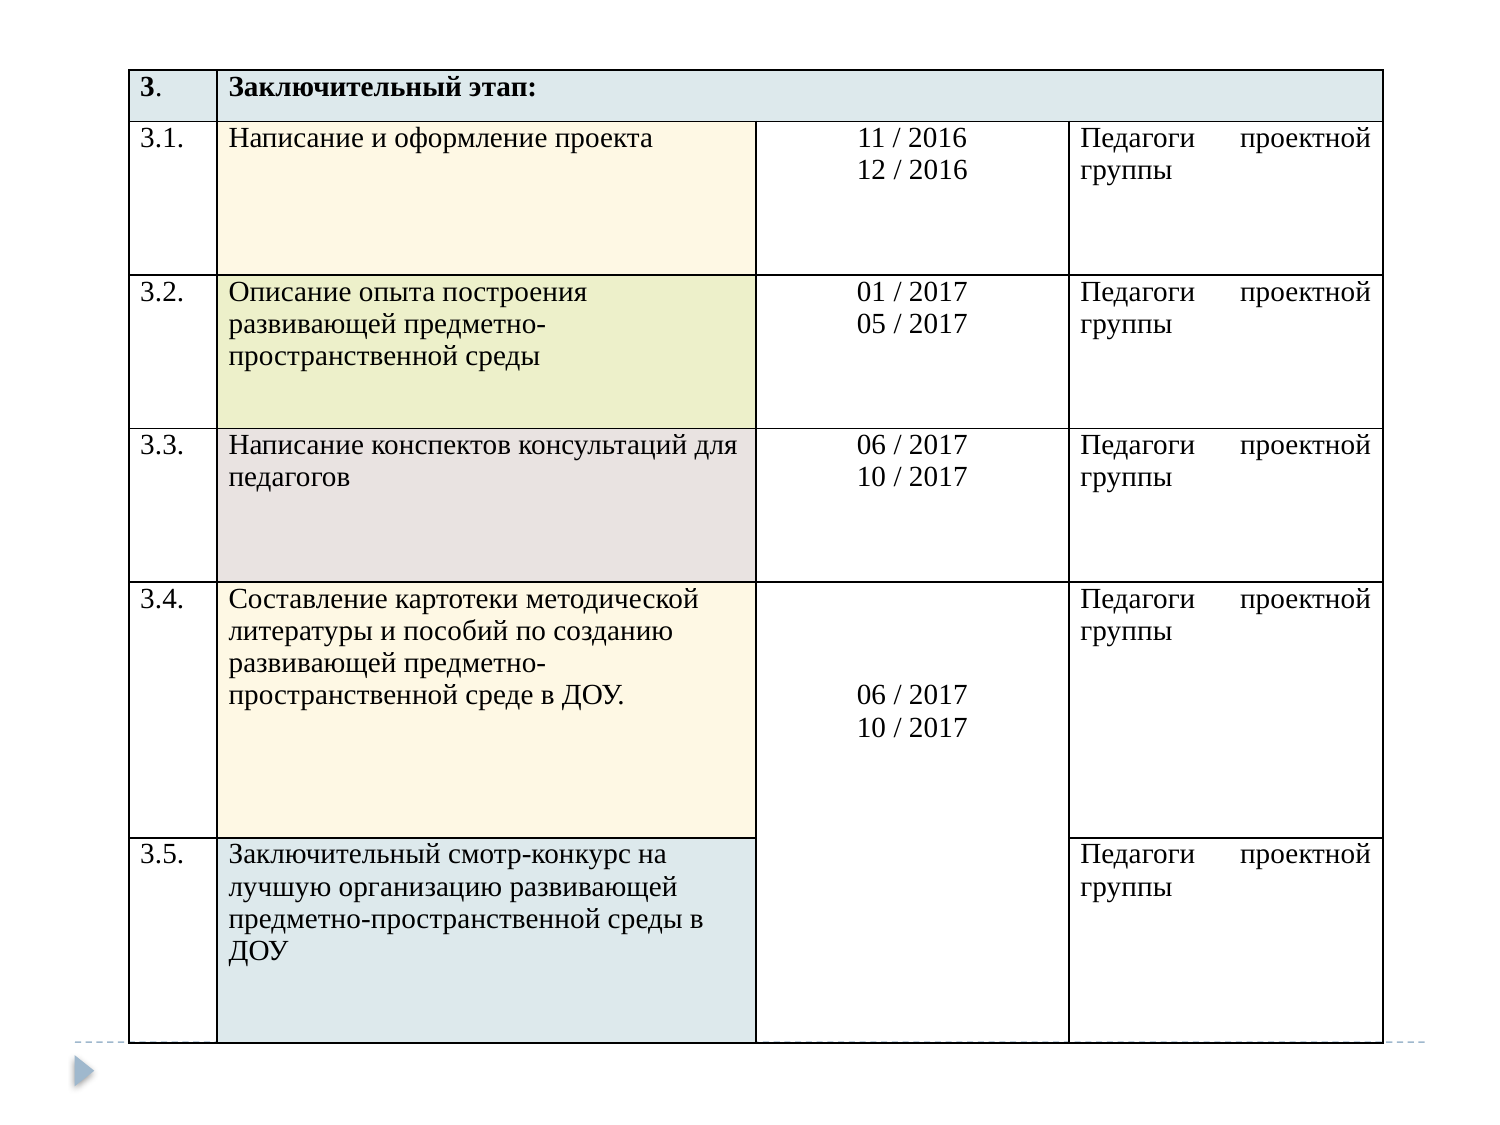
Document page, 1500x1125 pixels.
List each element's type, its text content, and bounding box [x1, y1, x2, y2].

table_cell 3.3. [130, 429, 216, 581]
table_cell Заключительный смотр-конкурс на лучшую организацию развивающей предметно-пространственной среды в ДОУ [218, 839, 755, 1042]
table_cell Педагоги проектной группы [1070, 122, 1382, 274]
table_cell 3.2. [130, 276, 216, 428]
table_cell Составление картотеки методической литературы и пособий по созданию развивающей предметно-пространственной среде в ДОУ. [218, 583, 755, 837]
table_cell 3.1. [130, 122, 216, 274]
table_cell Педагоги проектной группы [1070, 429, 1382, 581]
table_cell Педагоги проектной группы [1070, 839, 1382, 1042]
table_cell 06 / 2017 10 / 2017 [757, 583, 1068, 1042]
table_cell 3.5. [130, 839, 216, 1042]
table_cell Написание конспектов консультаций для педагогов [218, 429, 755, 581]
table_cell 11 / 2016 12 / 2016 [757, 122, 1068, 274]
table_header Заключительный этап: [218, 75, 1382, 121]
table_cell Написание и оформление проекта [218, 122, 755, 274]
table_cell Описание опыта построения развивающей предметно-пространственной среды [218, 276, 755, 428]
table_cell Педагоги проектной группы [1070, 583, 1382, 837]
table_cell 06 / 2017 10 / 2017 [757, 429, 1068, 581]
text_box [0, 0, 1500, 75]
table_header 3. [130, 75, 216, 121]
table_cell Педагоги проектной группы [1070, 276, 1382, 428]
table_cell 3.4. [130, 583, 216, 837]
table_cell 01 / 2017 05 / 2017 [757, 276, 1068, 428]
